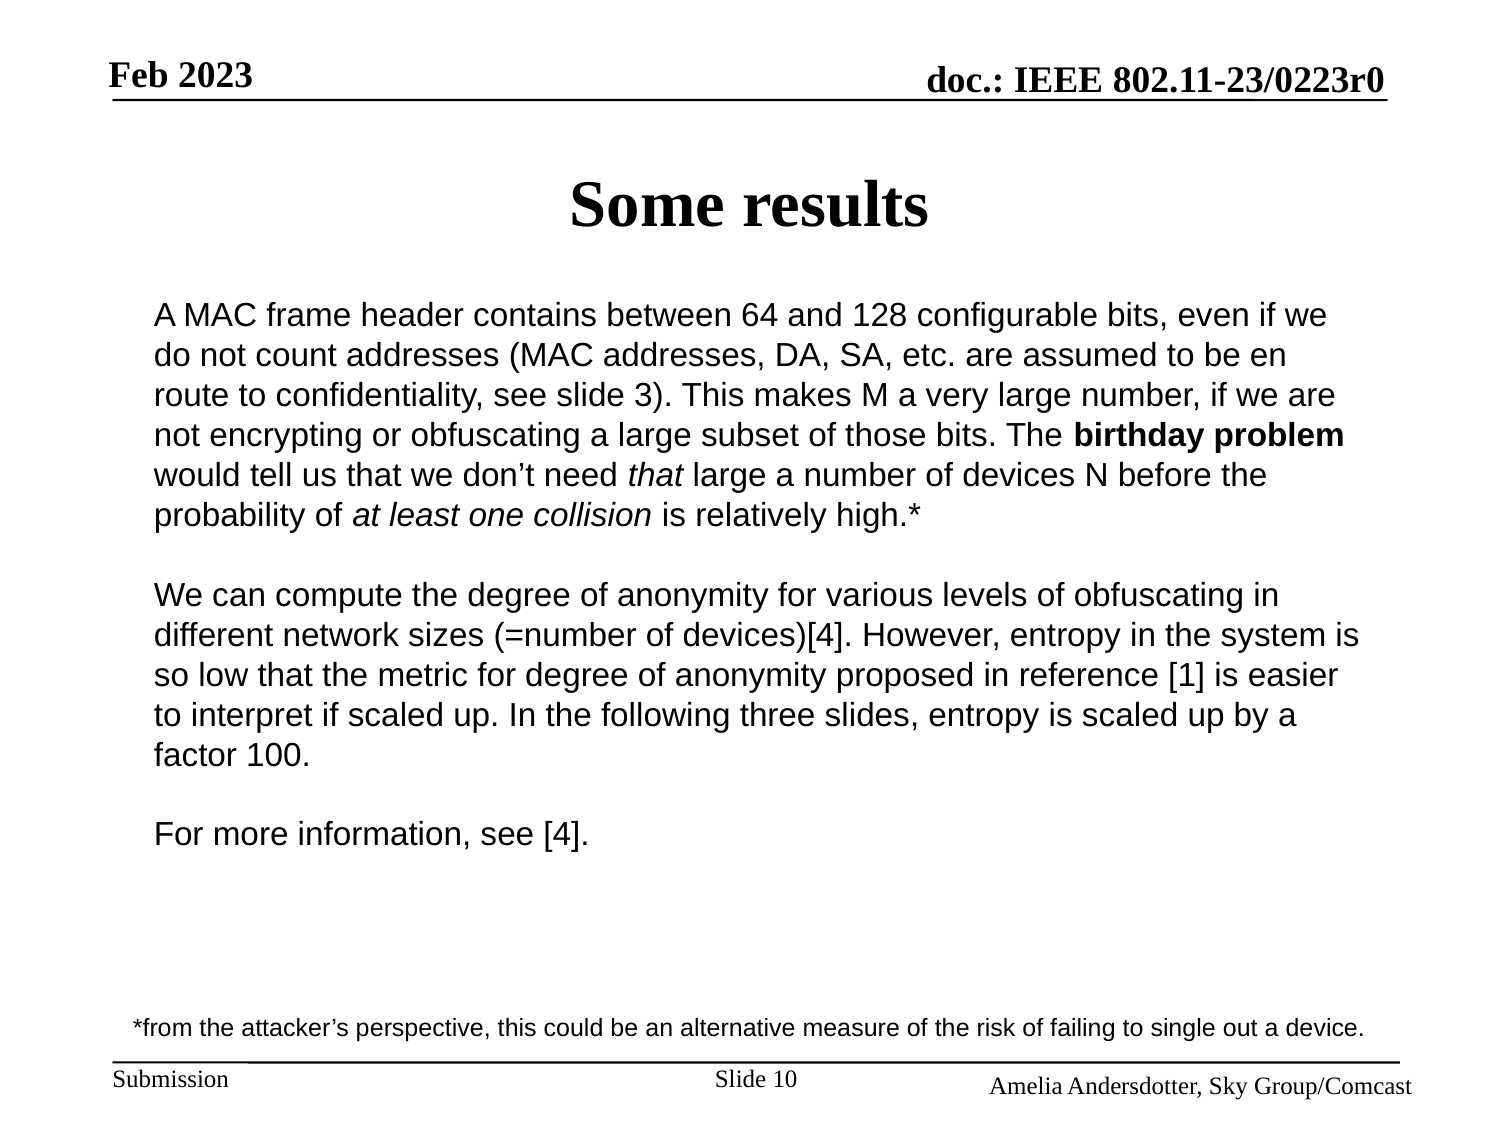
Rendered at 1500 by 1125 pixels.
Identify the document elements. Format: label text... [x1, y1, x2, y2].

slide_number Slide <number> [712, 1061, 800, 1093]
text_box Amelia Andersdotter, Sky Group/Comcast [974, 1062, 1428, 1107]
text_box *from the attacker’s perspective, this could be an alternative measure of the risk of failing to single out a device. [118, 1003, 1418, 1047]
title Some results [112, 112, 1388, 288]
text_box A MAC frame header contains between 64 and 128 configurable bits, even if we do not count addresses (MAC addresses, DA, SA, etc. are assumed to be en route to confidentiality, see slide 3). This makes M a very large number, if we are not encrypting or obfuscating a large subset of those bits. The birthday problem would tell us that we don’t need that large a number of devices N before the probability of at least one collision is relatively high.* We can compute the degree of anonymity for various levels of obfuscating in different network sizes (=number of devices)[4]. However, entropy in the system is so low that the metric for degree of anonymity proposed in reference [1] is easier to interpret if scaled up. In the following three slides, entropy is scaled up by a factor 100. For more information, see [4]. [139, 286, 1388, 709]
